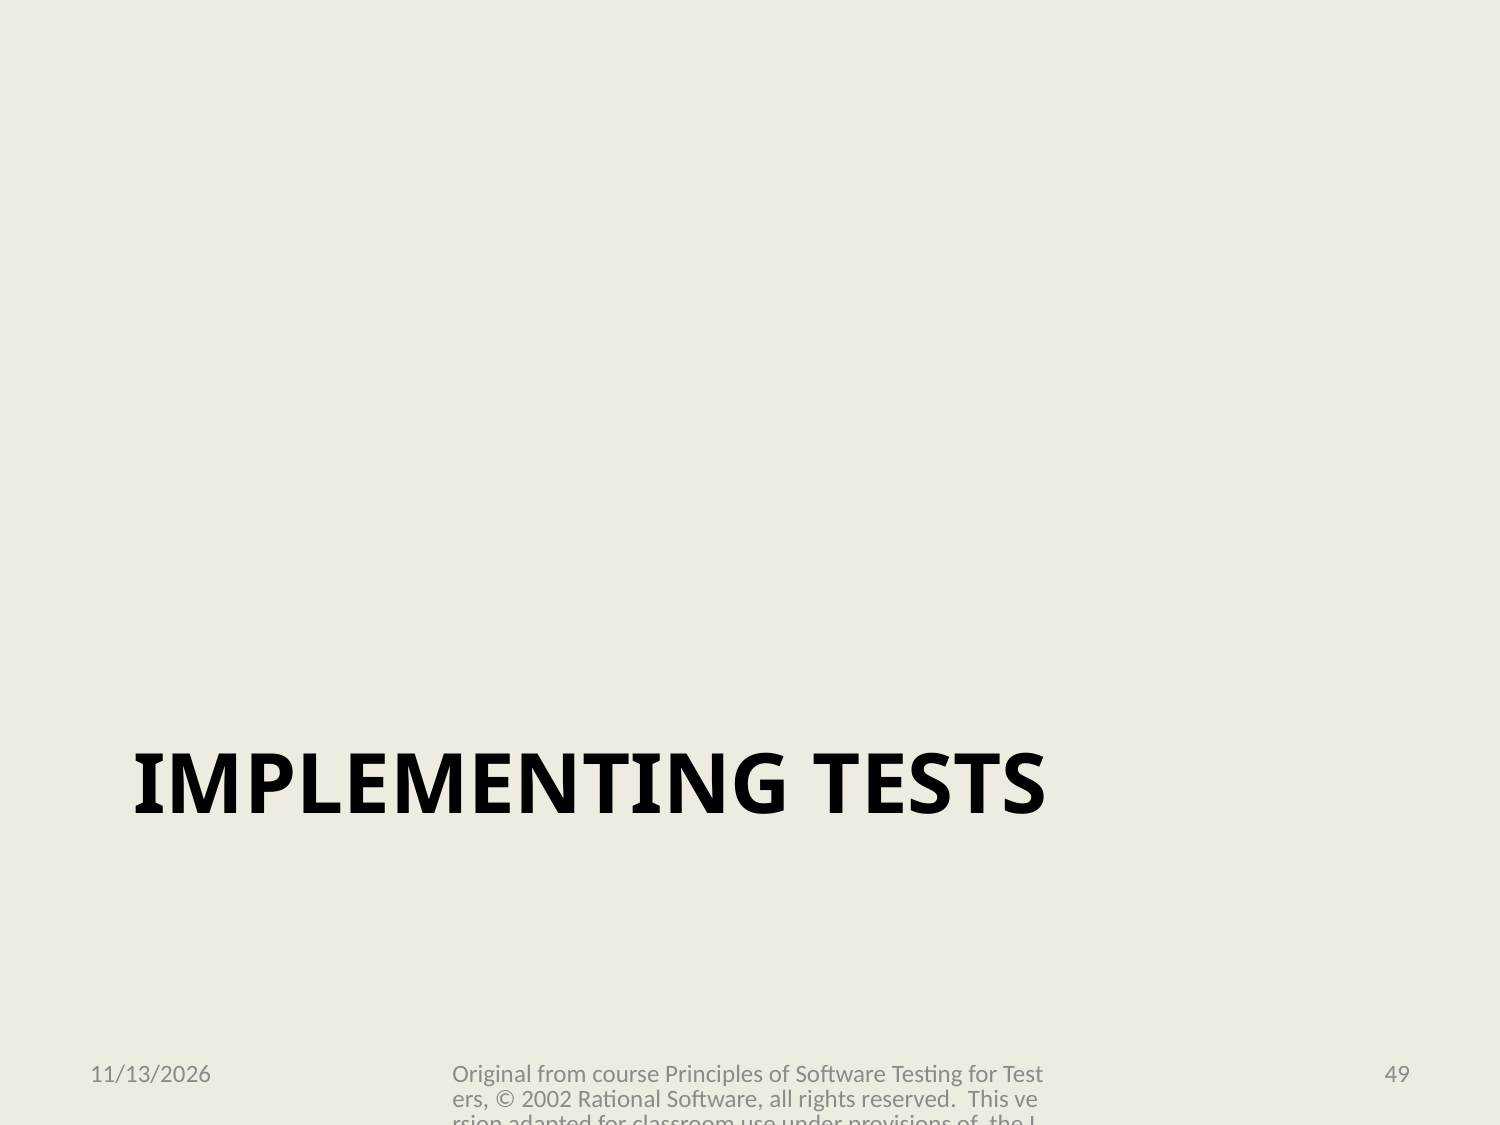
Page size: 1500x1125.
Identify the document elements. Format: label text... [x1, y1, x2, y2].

title Implementing TESTS [118, 722, 1394, 947]
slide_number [75, 1042, 425, 1103]
slide_number 49 [1074, 1042, 1425, 1103]
footer Original from course Principles of Software Testing for Testers, © 2002 Rational Software, all rights reserved. This version adapted for classroom use under provisions of the IBM Academic Initiative. [437, 1042, 1063, 1103]
